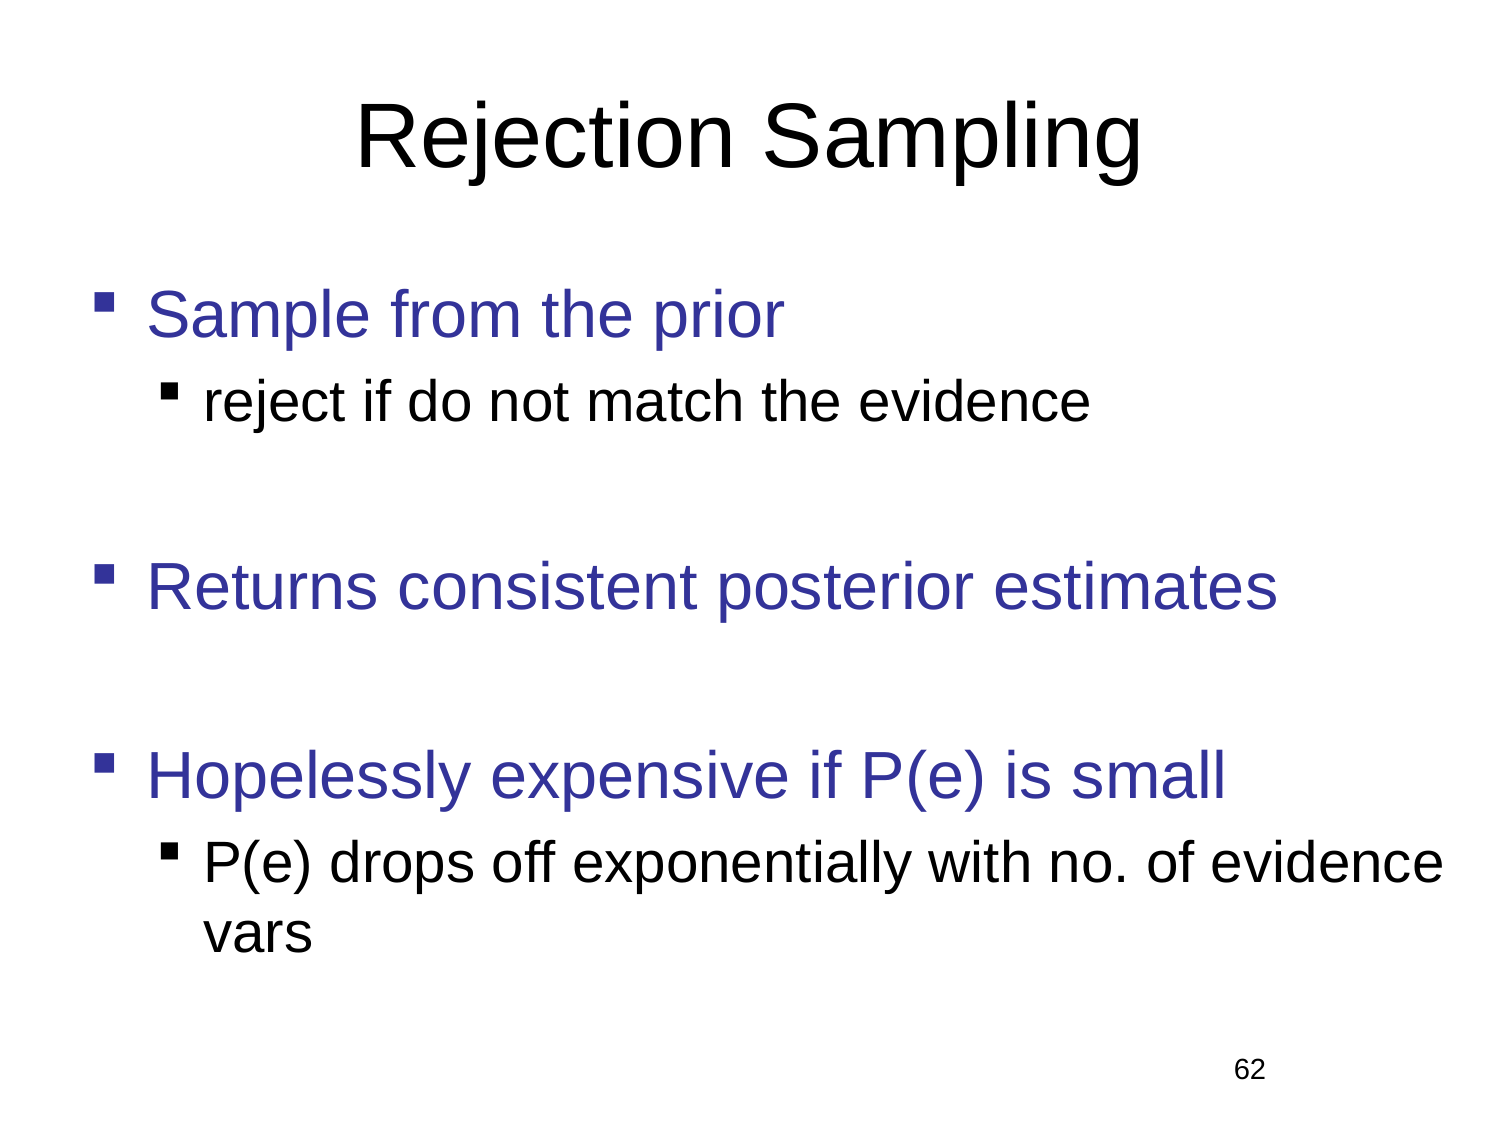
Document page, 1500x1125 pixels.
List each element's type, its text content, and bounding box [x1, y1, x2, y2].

title Rejection Sampling [75, 0, 1425, 262]
slide_number 62 [1074, 1042, 1425, 1103]
list Sample from the prior reject if do not match the evidence Returns consistent posterior estimates Hopelessly expensive if P(e) is small P(e) drops off exponentially with no. of evidence vars [75, 262, 1500, 1005]
